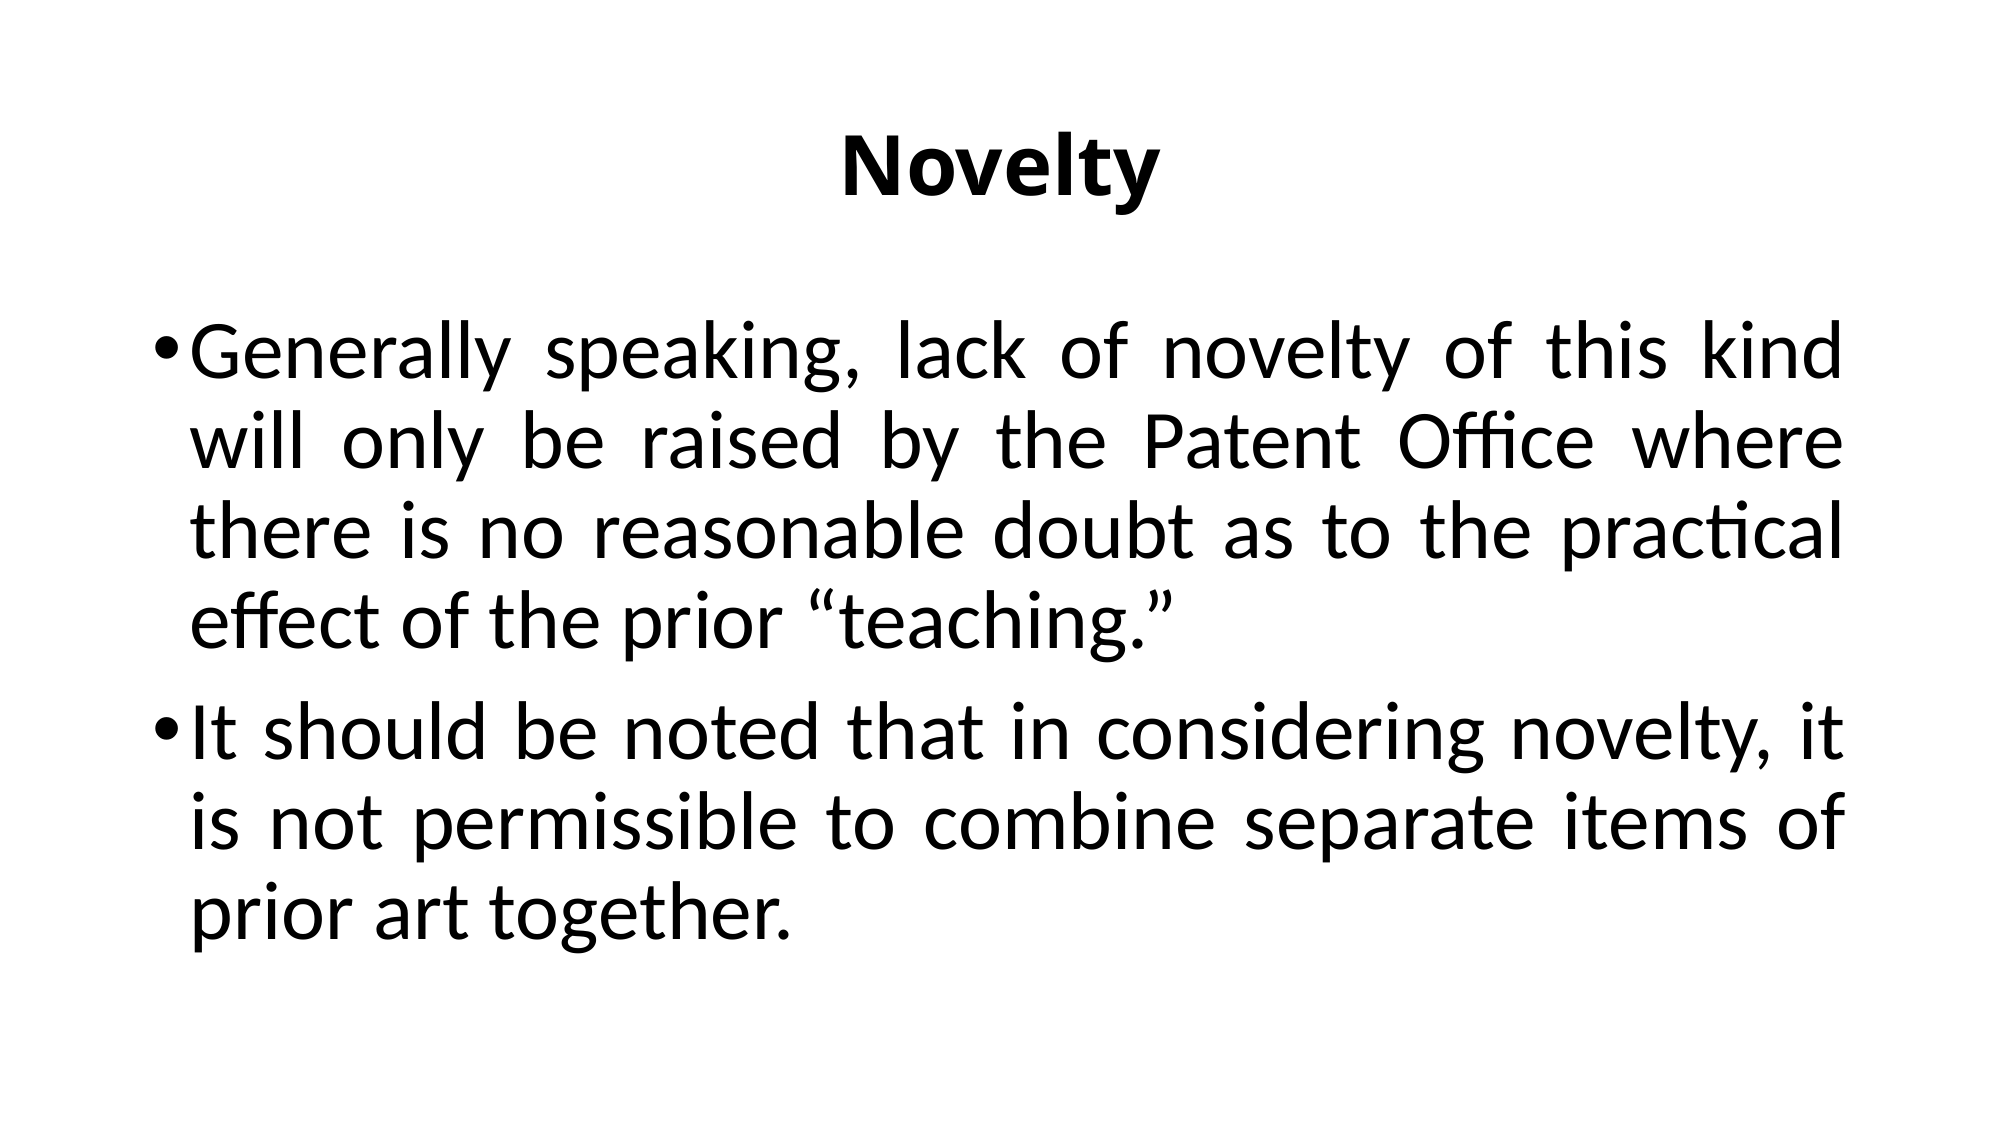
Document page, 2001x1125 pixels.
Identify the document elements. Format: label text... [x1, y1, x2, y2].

title Novelty [137, 59, 1863, 278]
list Generally speaking, lack of novelty of this kind will only be raised by the Patent Office where there is no reasonable doubt as to the practical effect of the prior “teaching.” It should be noted that in considering novelty, it is not permissible to combine separate items of prior art together. [137, 299, 1863, 1014]
